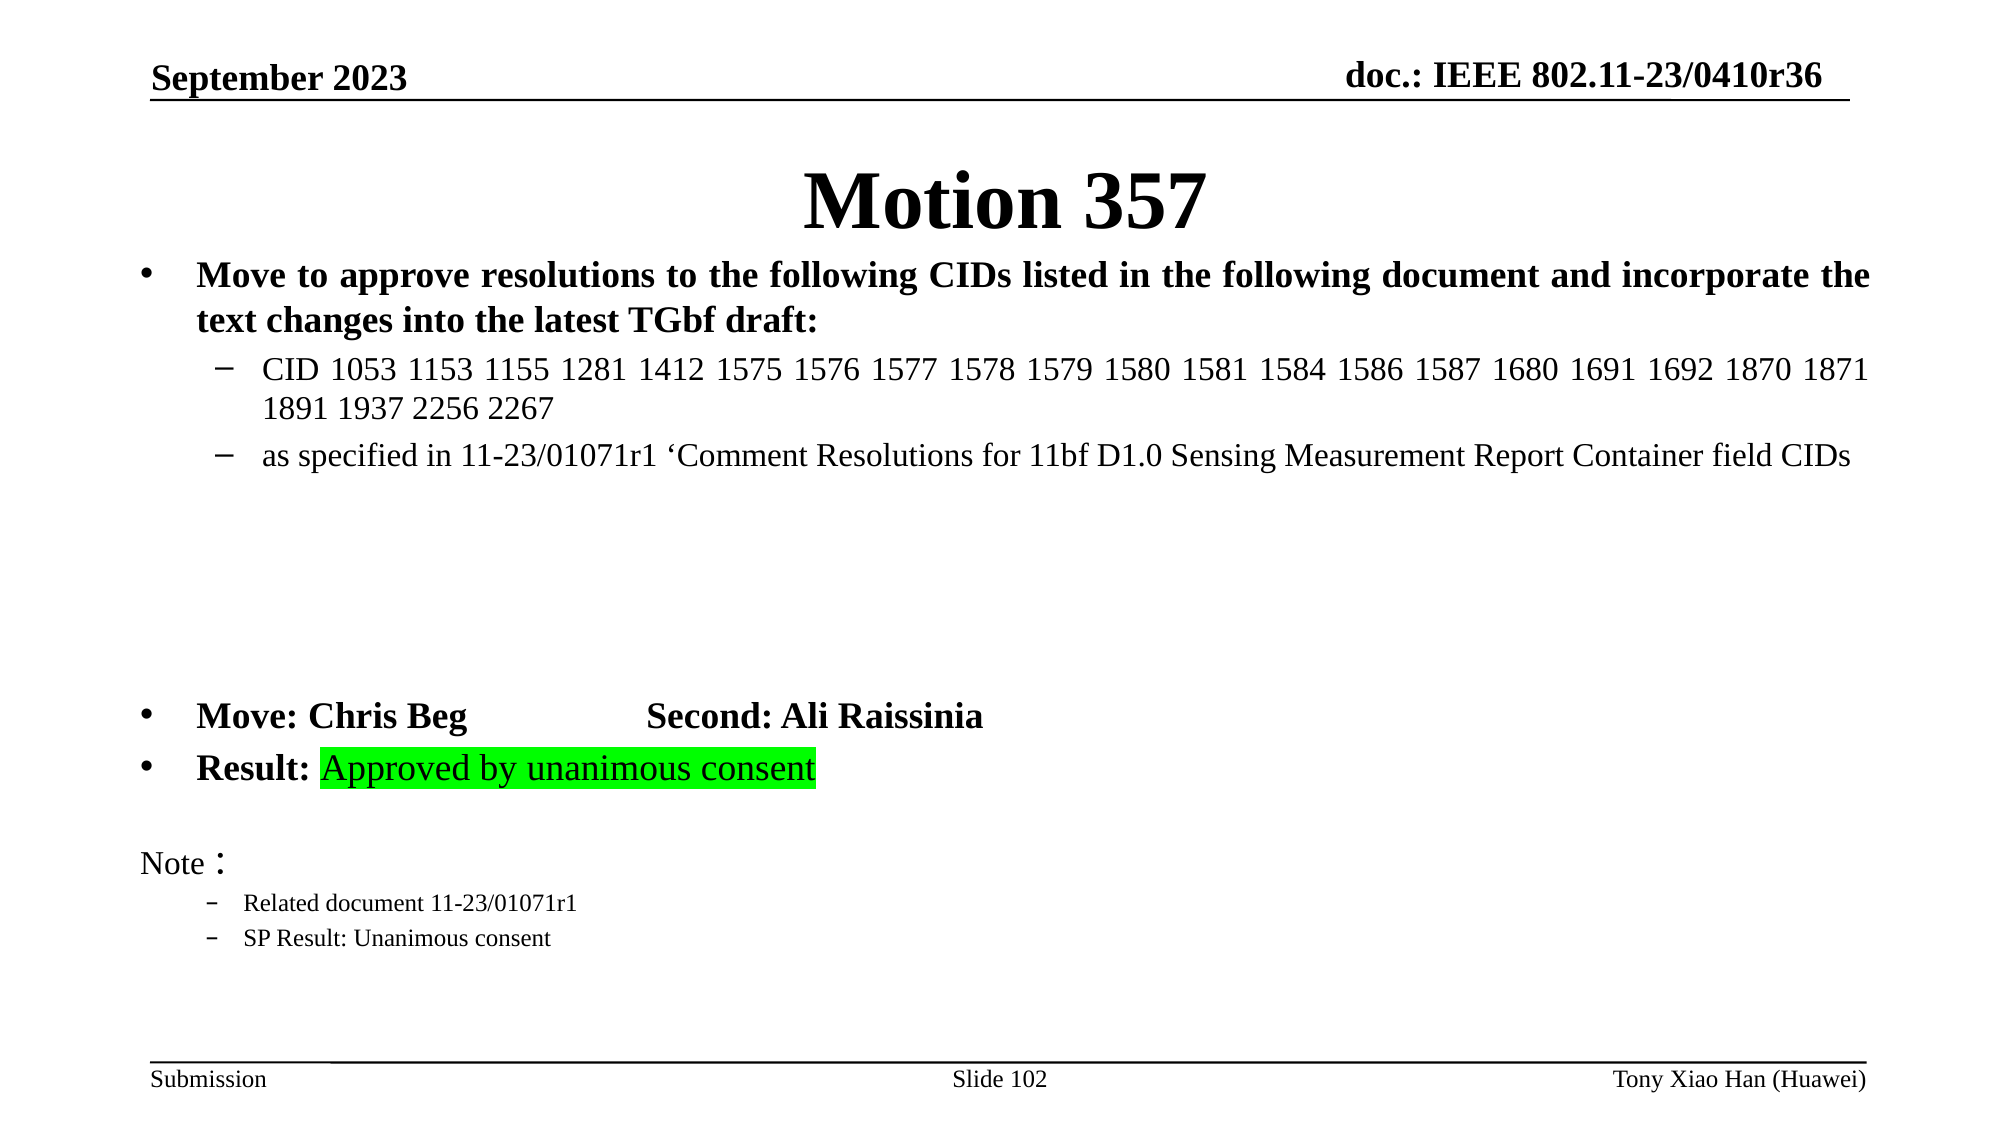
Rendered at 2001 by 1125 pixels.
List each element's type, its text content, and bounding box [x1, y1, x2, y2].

text_box Motion 357 [368, 137, 1644, 212]
text_box Move to approve resolutions to the following CIDs listed in the following document and incorporate the text changes into the latest TGbf draft: CID 1053 1153 1155 1281 1412 1575 1576 1577 1578 1579 1580 1581 1584 1586 1587 1680 1691 1692 1870 1871 1891 1937 2256 2267 as specified in 11-23/01071r1 ‘Comment Resolutions for 11bf D1.0 Sensing Measurement Report Container field CIDs Move: Chris Beg Second: Ali Raissinia Result: Approved by unanimous consent Note： Related document 11-23/01071r1 SP Result: Unanimous consent [125, 212, 1888, 900]
